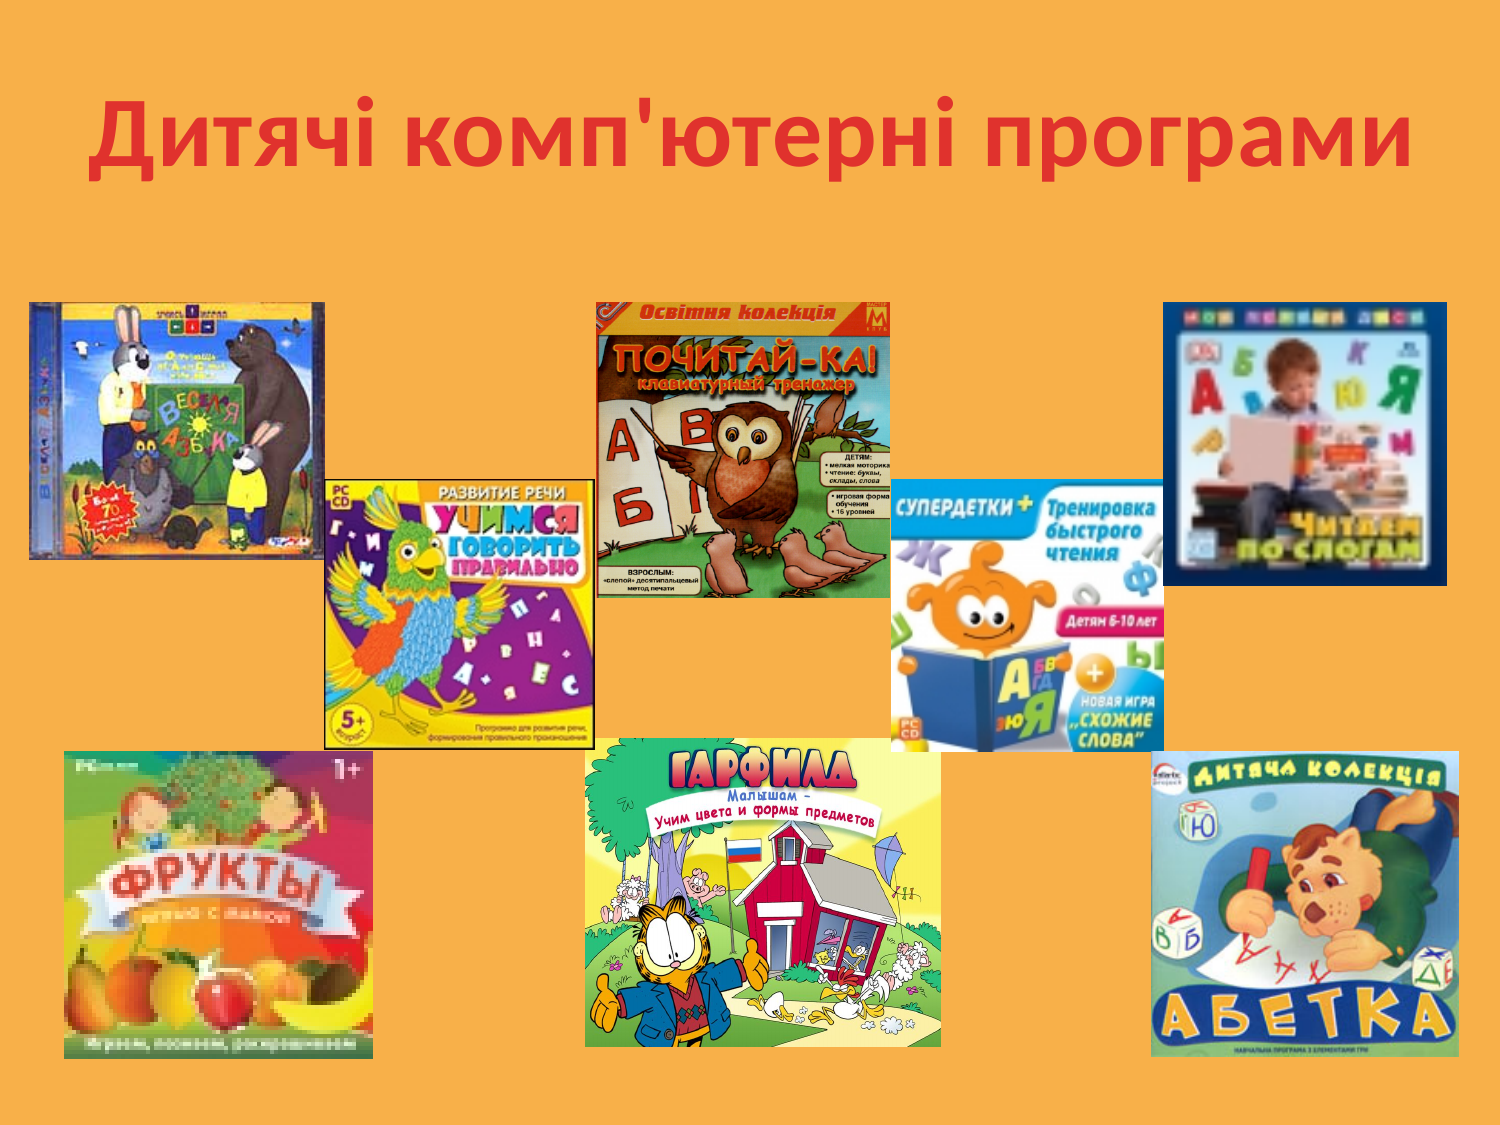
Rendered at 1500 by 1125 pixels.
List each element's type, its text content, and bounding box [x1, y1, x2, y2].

picture [894, 494, 1034, 519]
text_box Дитячі комп'ютерні програми [35, 58, 1472, 194]
picture [653, 1031, 662, 1037]
picture [64, 751, 373, 1060]
picture [1151, 751, 1459, 1058]
picture [324, 302, 1448, 1047]
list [29, 302, 325, 560]
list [596, 302, 890, 599]
